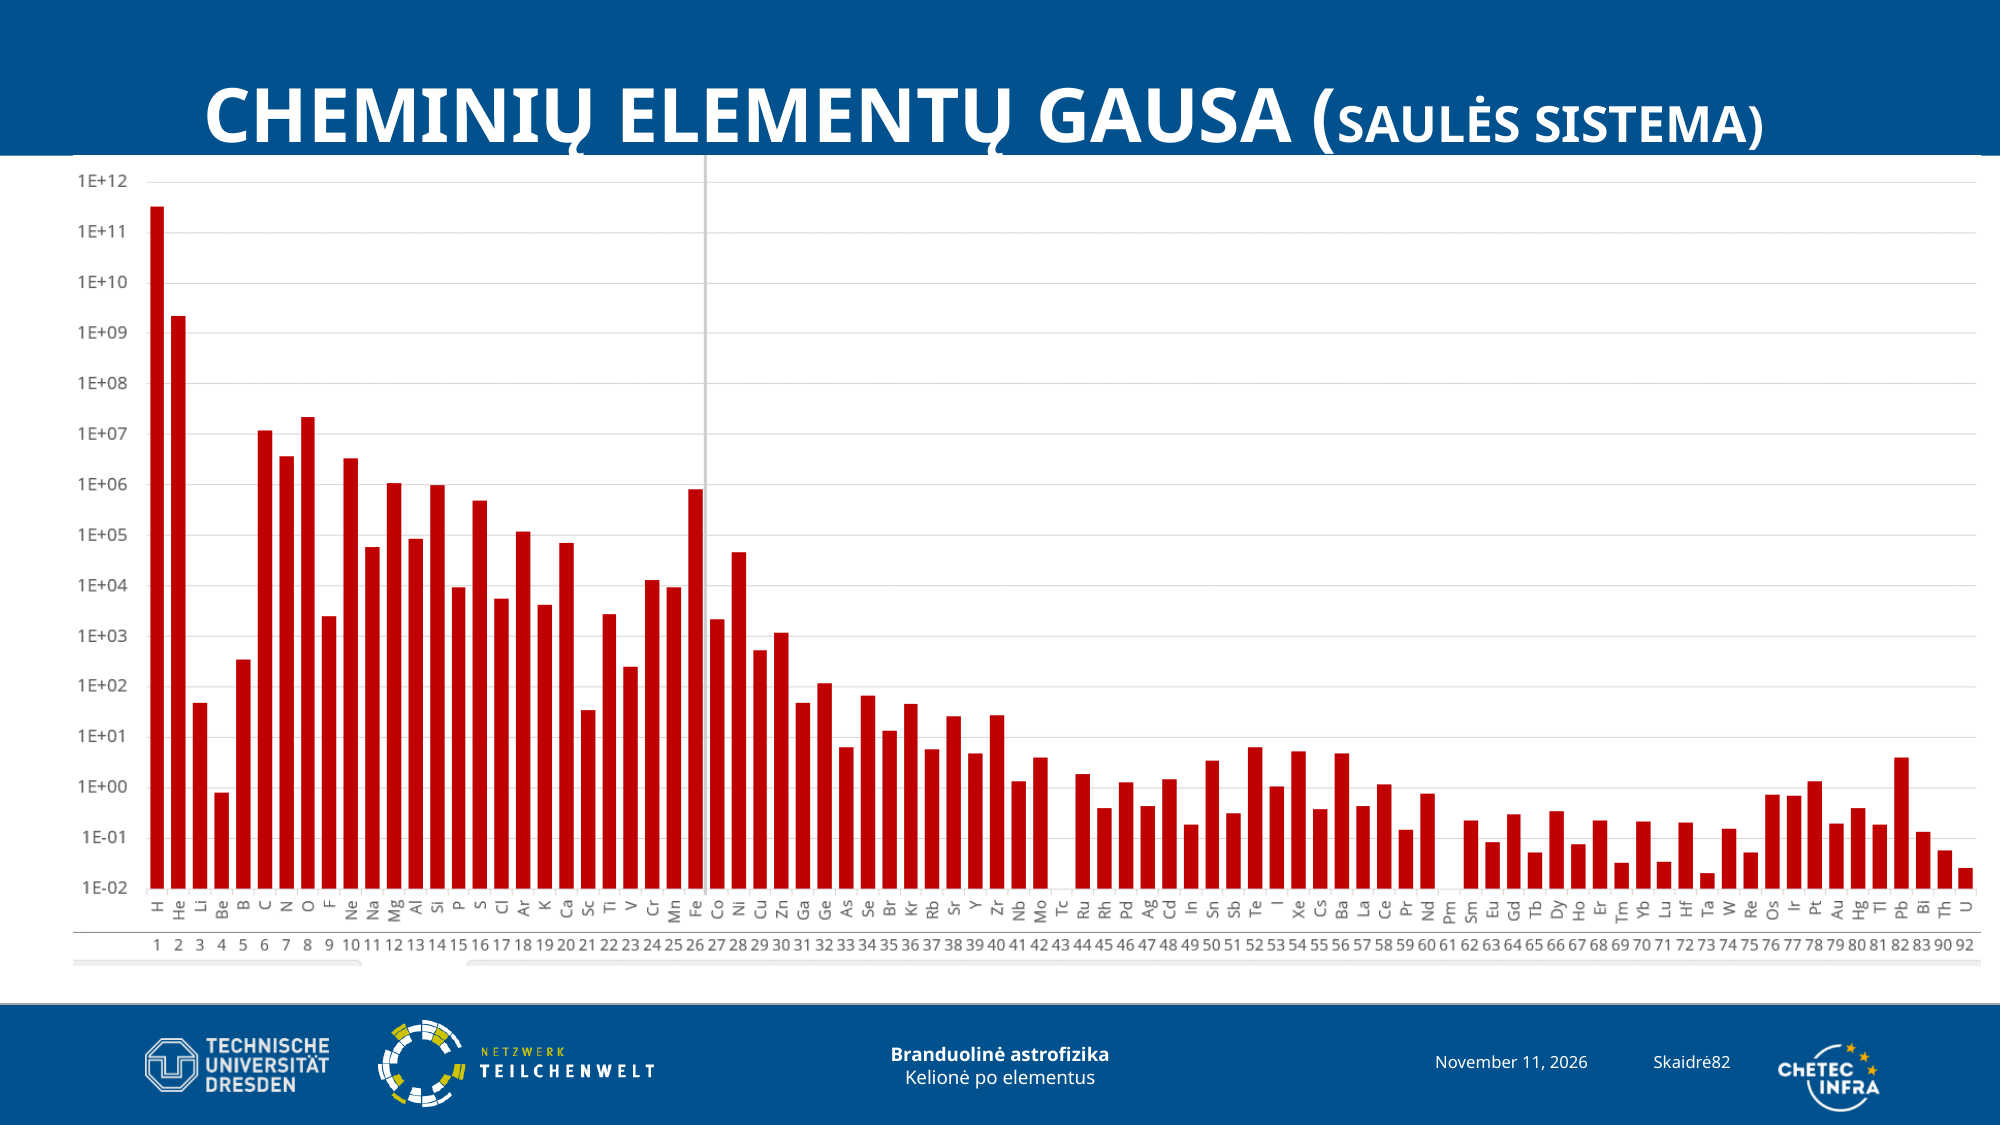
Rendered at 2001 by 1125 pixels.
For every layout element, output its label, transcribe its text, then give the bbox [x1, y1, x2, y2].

title Cheminių elementų gausa (Saulės sistema) [203, 56, 1880, 155]
picture [1778, 1033, 1880, 1121]
picture [73, 155, 1981, 966]
picture [378, 1020, 654, 1107]
